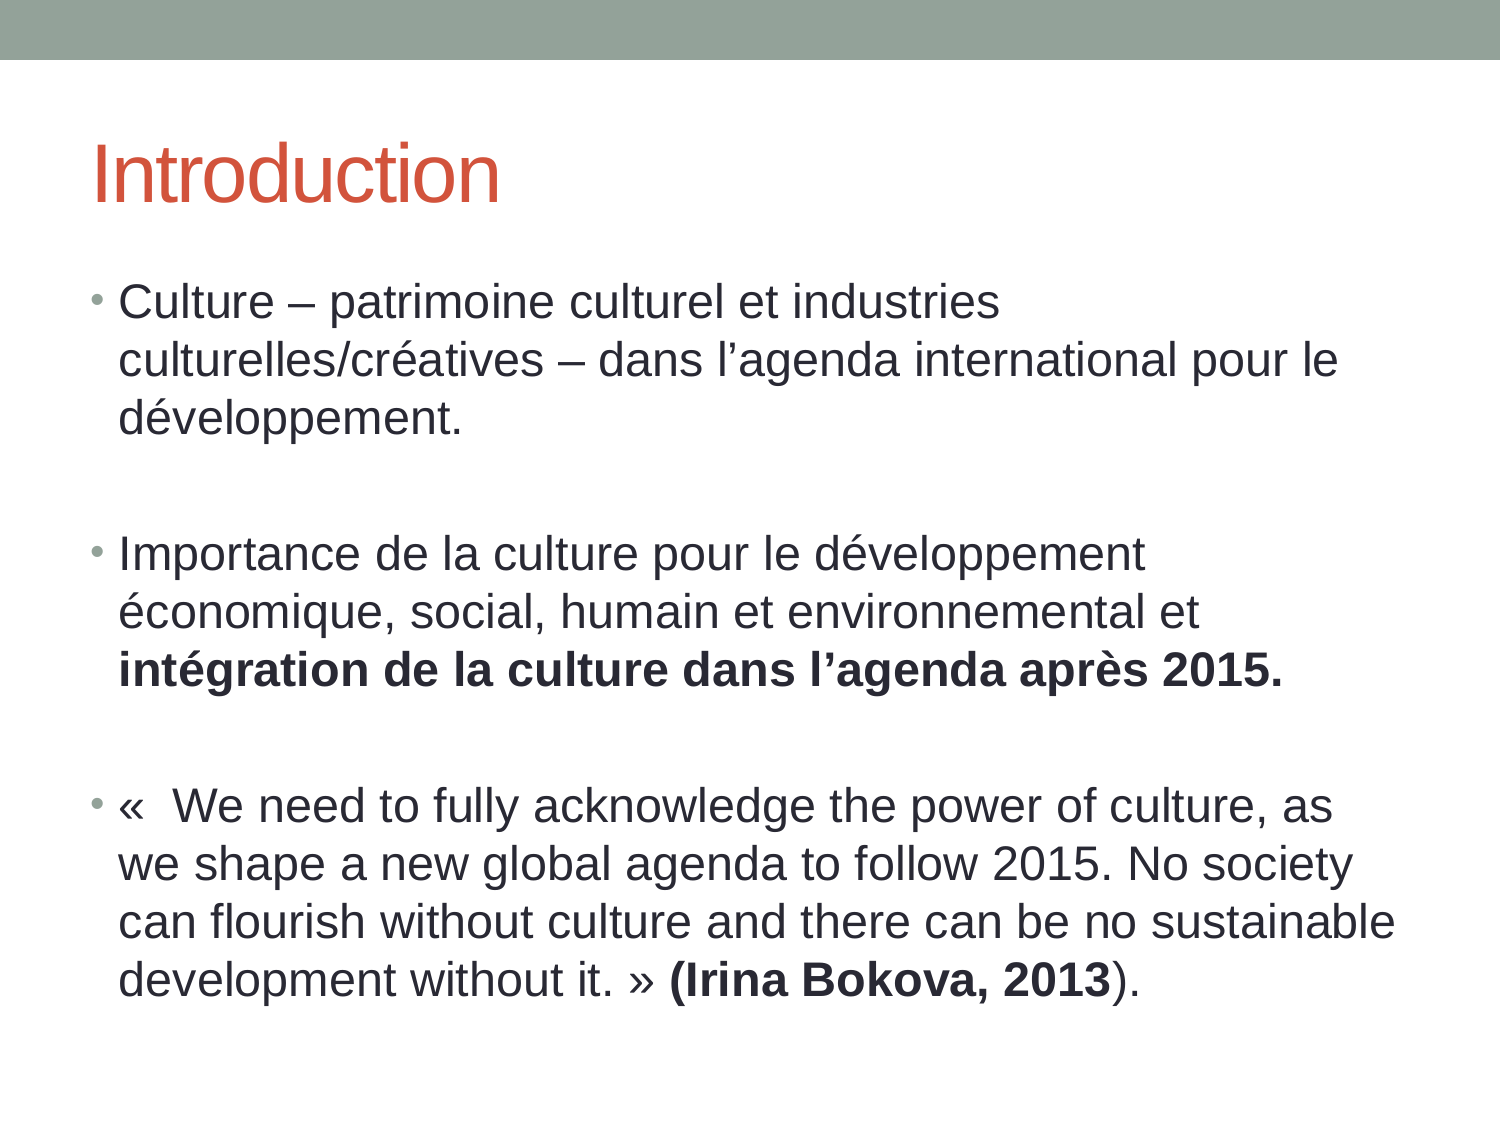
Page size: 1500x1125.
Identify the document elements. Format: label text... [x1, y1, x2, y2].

title Introduction [75, 87, 1425, 250]
list Culture – patrimoine culturel et industries culturelles/créatives – dans l’agenda international pour le développement. Importance de la culture pour le développement économique, social, humain et environnemental et intégration de la culture dans l’agenda après 2015. « We need to fully acknowledge the power of culture, as we shape a new global agenda to follow 2015. No society can flourish without culture and there can be no sustainable development without it. » (Irina Bokova, 2013). [75, 262, 1425, 1063]
